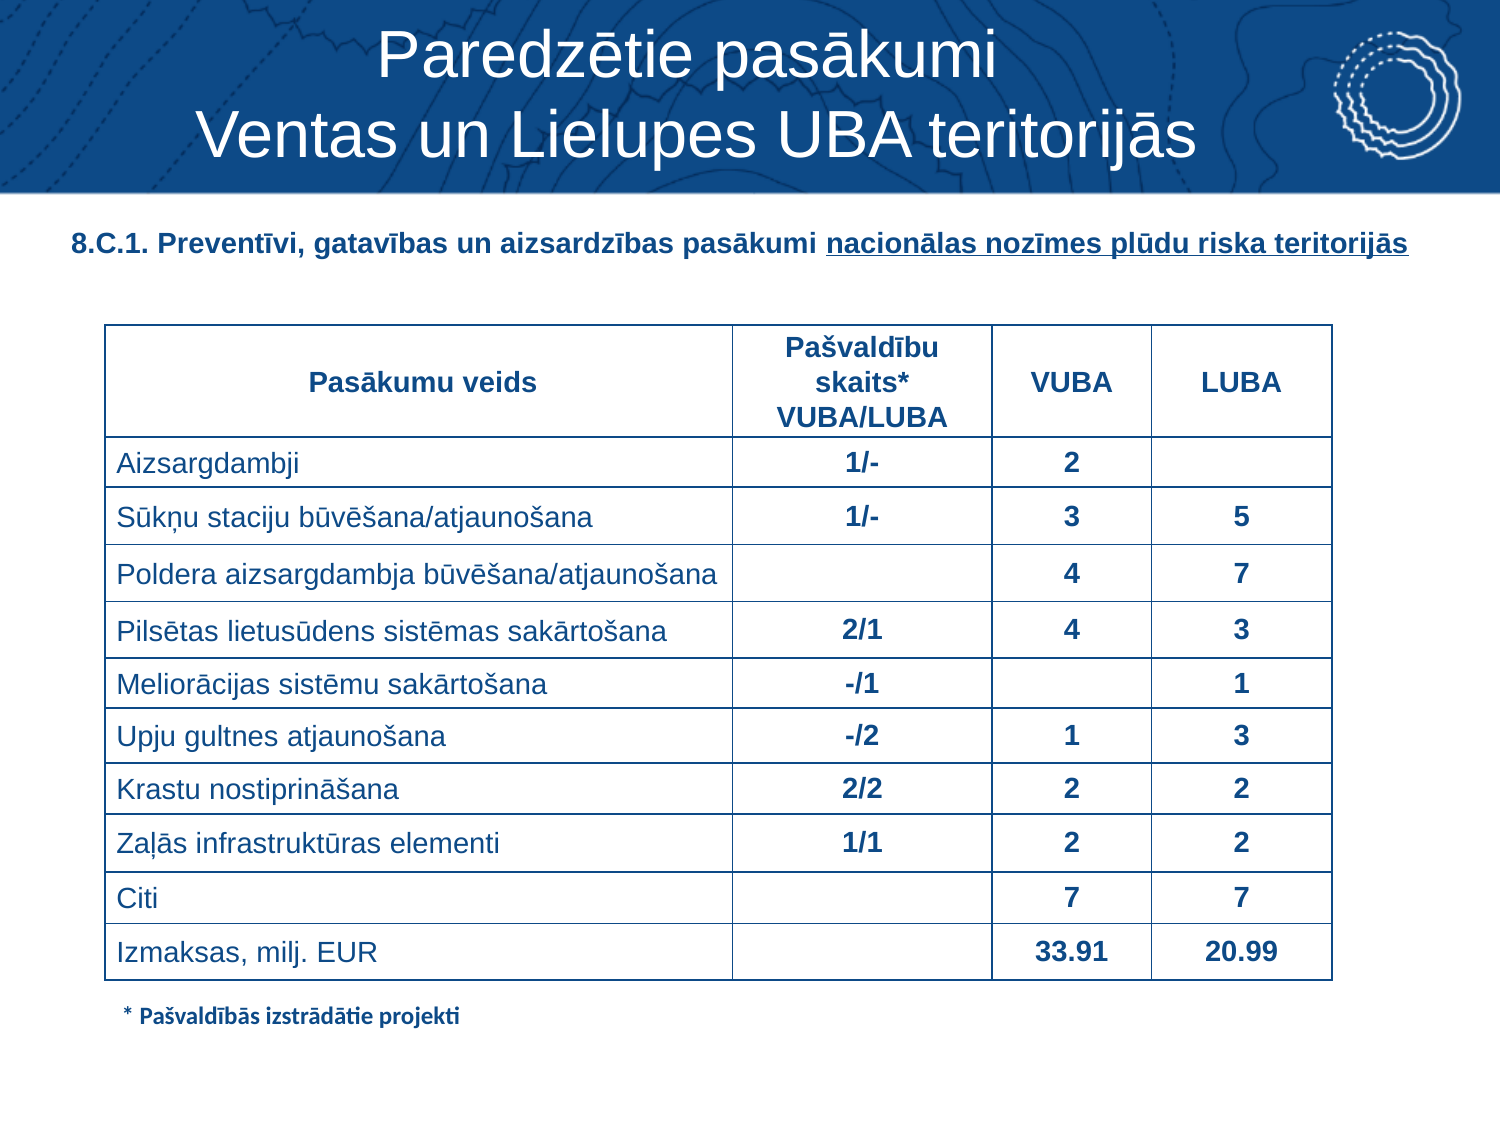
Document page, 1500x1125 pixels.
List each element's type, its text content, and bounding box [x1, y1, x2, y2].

text_box [14, 193, 738, 337]
table_cell 1/- [733, 438, 991, 486]
table_cell 2 [993, 438, 1151, 486]
table_cell 3 [993, 488, 1151, 544]
table_cell 5 [1152, 488, 1331, 544]
table_cell -/1 [733, 659, 991, 707]
table_cell Citi [106, 873, 732, 923]
table_cell Upju gultnes atjaunošana [106, 709, 732, 762]
table_cell Pilsētas lietusūdens sistēmas sakārtošana [106, 602, 732, 657]
table_cell Izmaksas, milj. EUR [106, 924, 732, 979]
table_cell 2/1 [733, 602, 991, 657]
table_cell 3 [1152, 602, 1331, 657]
table_cell 7 [993, 873, 1151, 923]
table_cell 2 [993, 815, 1151, 871]
text_box Paredzētie pasākumi Ventas un Lielupes UBA teritorijās [90, 43, 1304, 139]
picture [0, 0, 1500, 1125]
table_header VUBA [993, 326, 1151, 436]
table_cell -/2 [733, 709, 991, 762]
table_header LUBA [1152, 326, 1331, 436]
table_cell 2 [993, 764, 1151, 813]
text_box 8.C.1. Preventīvi, gatavības un aizsardzības pasākumi nacionālas nozīmes plūdu riska teritorijās [56, 214, 1500, 267]
table_cell 1 [1152, 659, 1331, 707]
table_cell [1152, 438, 1331, 486]
table_cell 4 [993, 602, 1151, 657]
table_header Pasākumu veids [106, 326, 732, 436]
table_cell [733, 545, 991, 601]
table_cell [733, 873, 991, 923]
text_box * Pašvaldībās izstrādātie projekti [106, 992, 476, 1037]
table_cell 7 [1152, 873, 1331, 923]
table_cell Krastu nostiprināšana [106, 764, 732, 813]
table_cell Zaļās infrastruktūras elementi [106, 815, 732, 871]
table_cell 2/2 [733, 764, 991, 813]
table_cell 33.91 [993, 924, 1151, 979]
table_cell [733, 924, 991, 979]
table_cell 1 [993, 709, 1151, 762]
table_cell 3 [1152, 709, 1331, 762]
table_cell 7 [1152, 545, 1331, 601]
table_header Pašvaldību skaits* VUBA/LUBA [733, 326, 991, 436]
table_cell [993, 659, 1151, 707]
table_cell Sūkņu staciju būvēšana/atjaunošana [106, 488, 732, 544]
table_cell 2 [1152, 764, 1331, 813]
table_cell 4 [993, 545, 1151, 601]
table_cell 20.99 [1152, 924, 1331, 979]
table_cell Poldera aizsargdambja būvēšana/atjaunošana [106, 545, 732, 601]
table_cell Aizsargdambji [106, 438, 732, 486]
table_cell 1/- [733, 488, 991, 544]
table_cell 2 [1152, 815, 1331, 871]
table_cell 1/1 [733, 815, 991, 871]
table_cell Meliorācijas sistēmu sakārtošana [106, 659, 732, 707]
